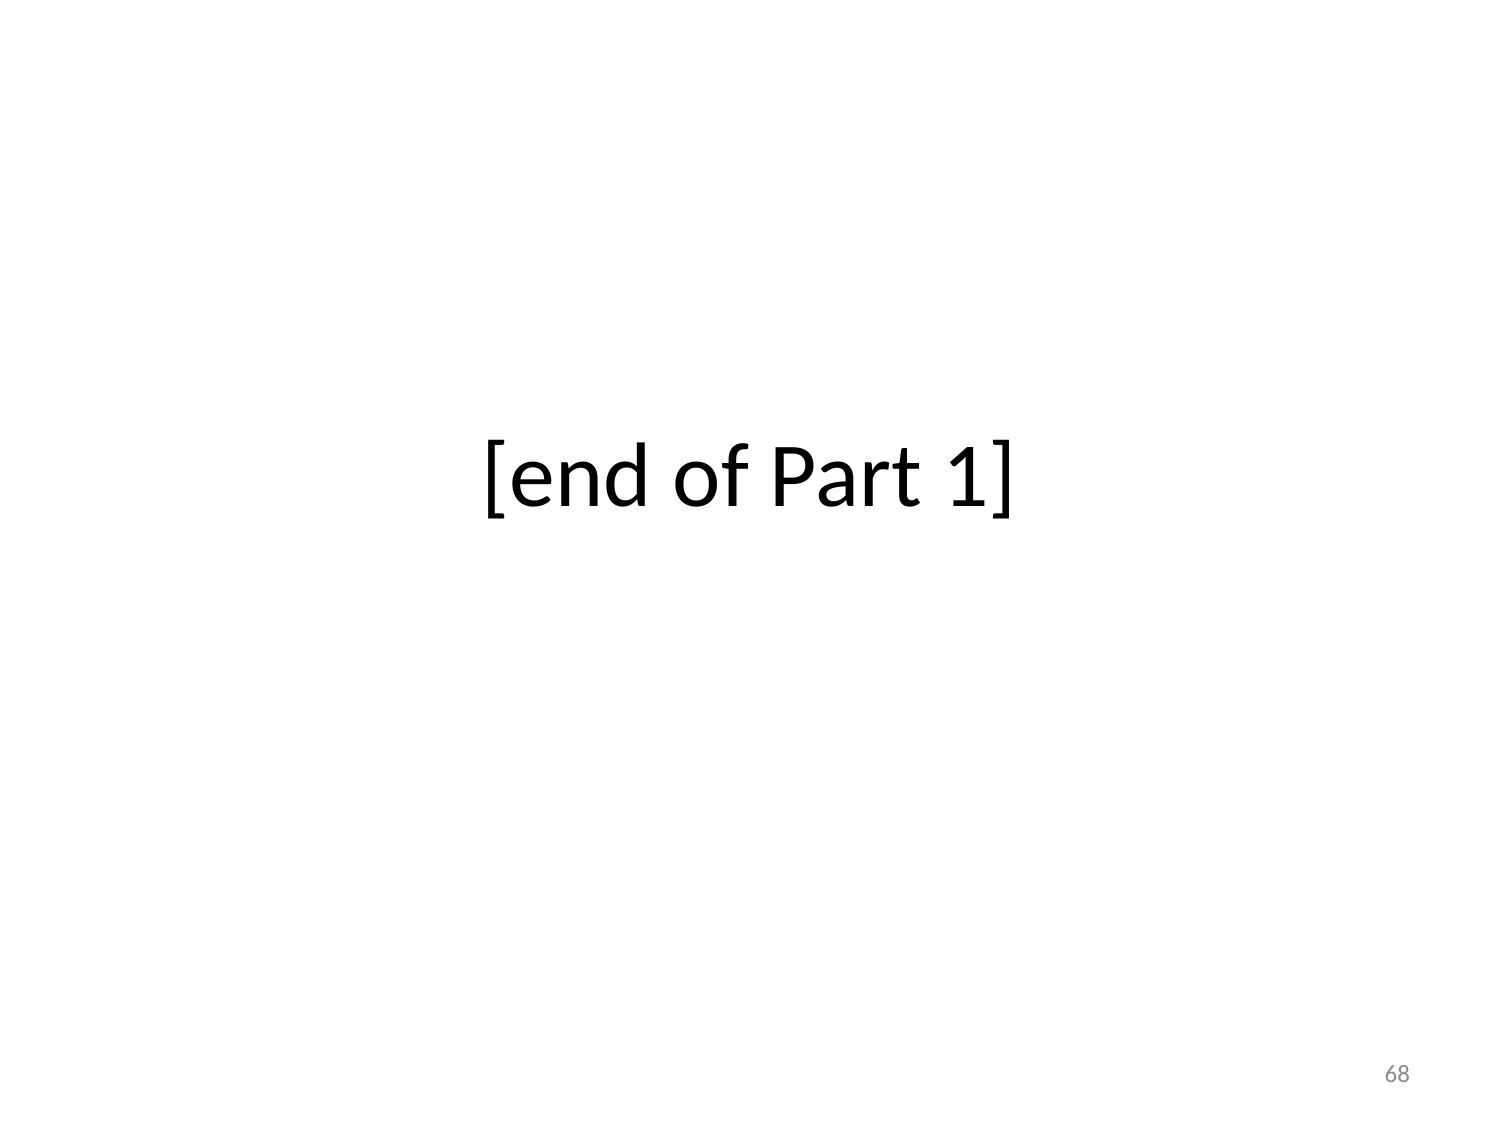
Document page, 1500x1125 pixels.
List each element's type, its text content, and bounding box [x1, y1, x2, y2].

title [end of Part 1] [112, 349, 1388, 591]
slide_number 68 [1074, 1042, 1425, 1103]
